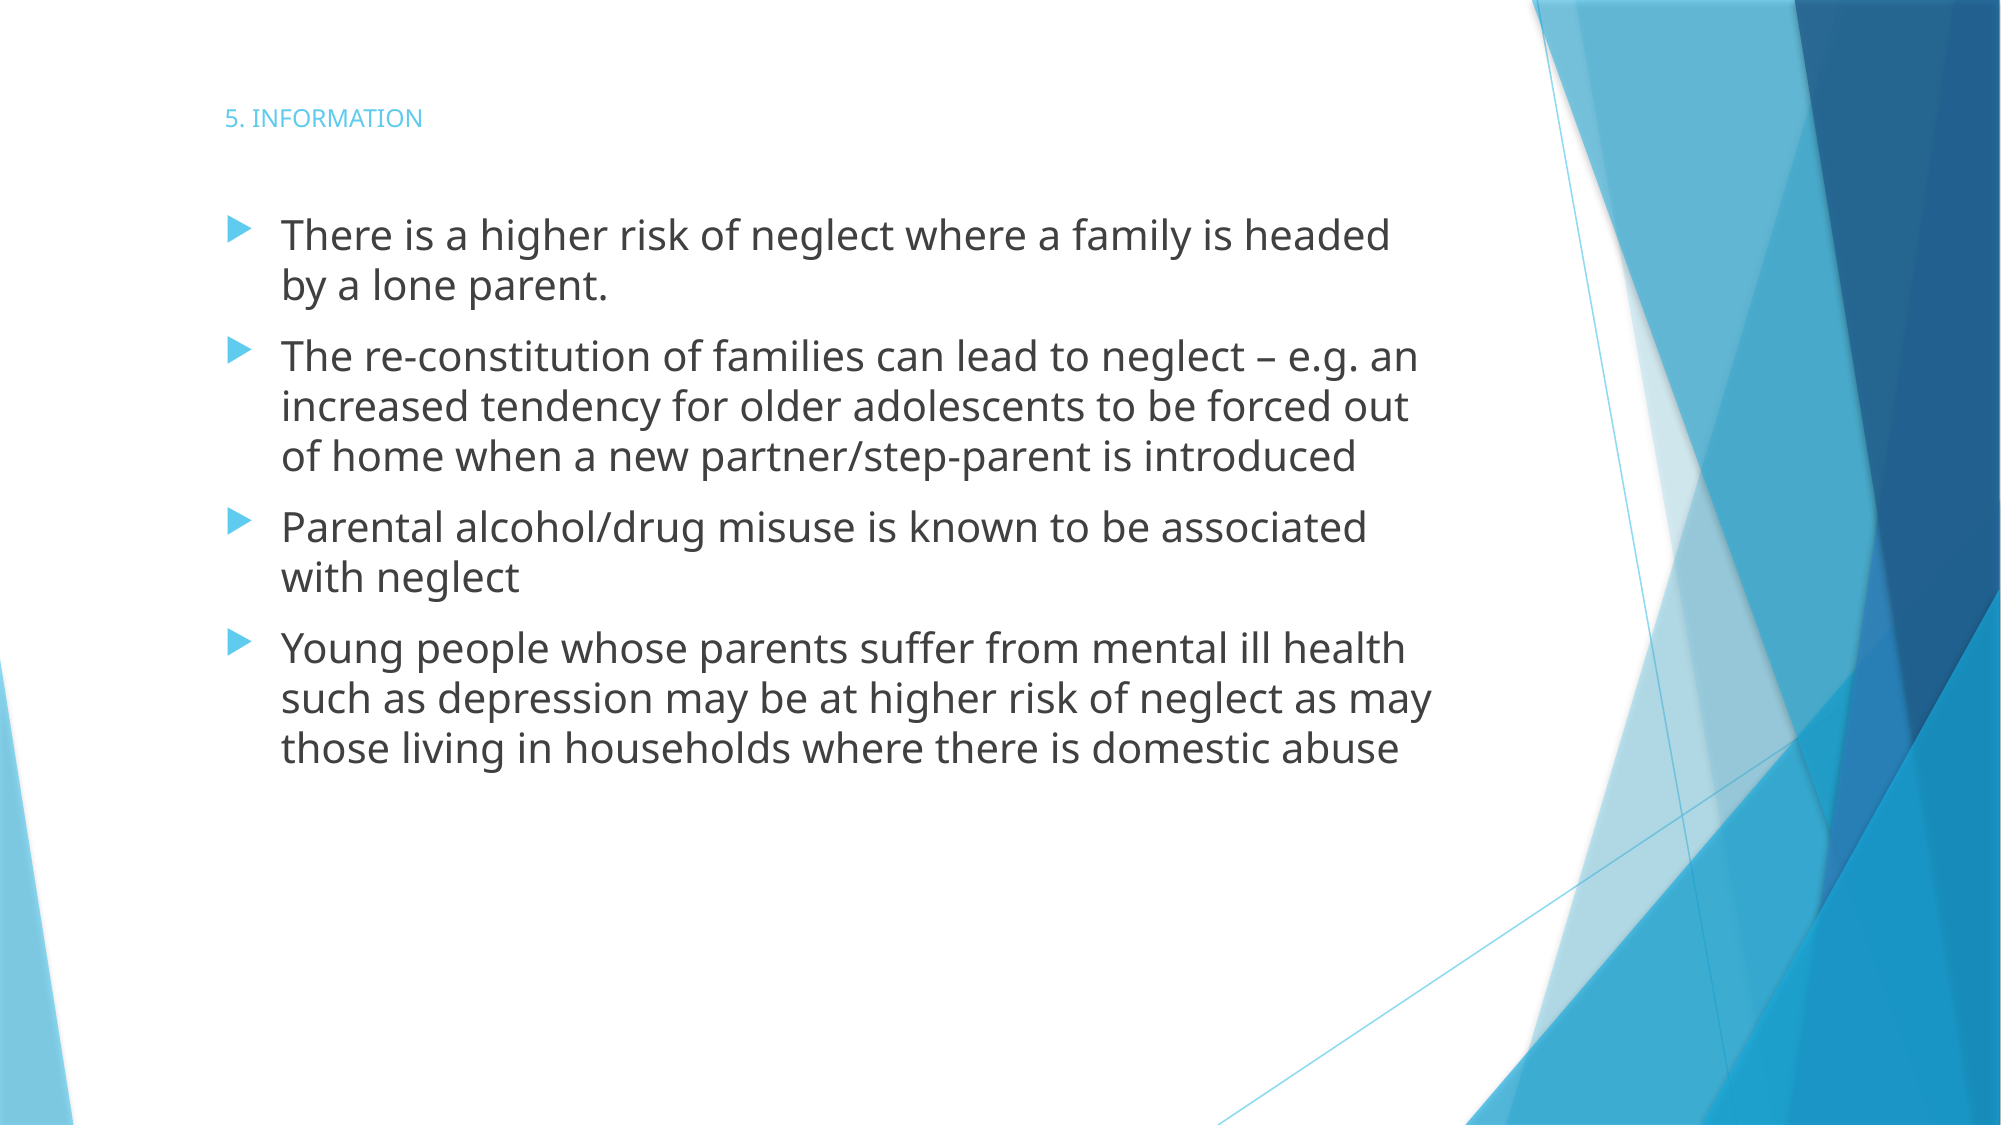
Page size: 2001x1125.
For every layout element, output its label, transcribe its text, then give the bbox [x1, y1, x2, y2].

list There is a higher risk of neglect where a family is headed by a lone parent. The re-constitution of families can lead to neglect – e.g. an increased tendency for older adolescents to be forced out of home when a new partner/step-parent is introduced Parental alcohol/drug misuse is known to be associated with neglect Young people whose parents suffer from mental ill health such as depression may be at higher risk of neglect as may those living in households where there is domestic abuse [209, 200, 1452, 869]
title 5. INFORMATION [209, 95, 1795, 201]
